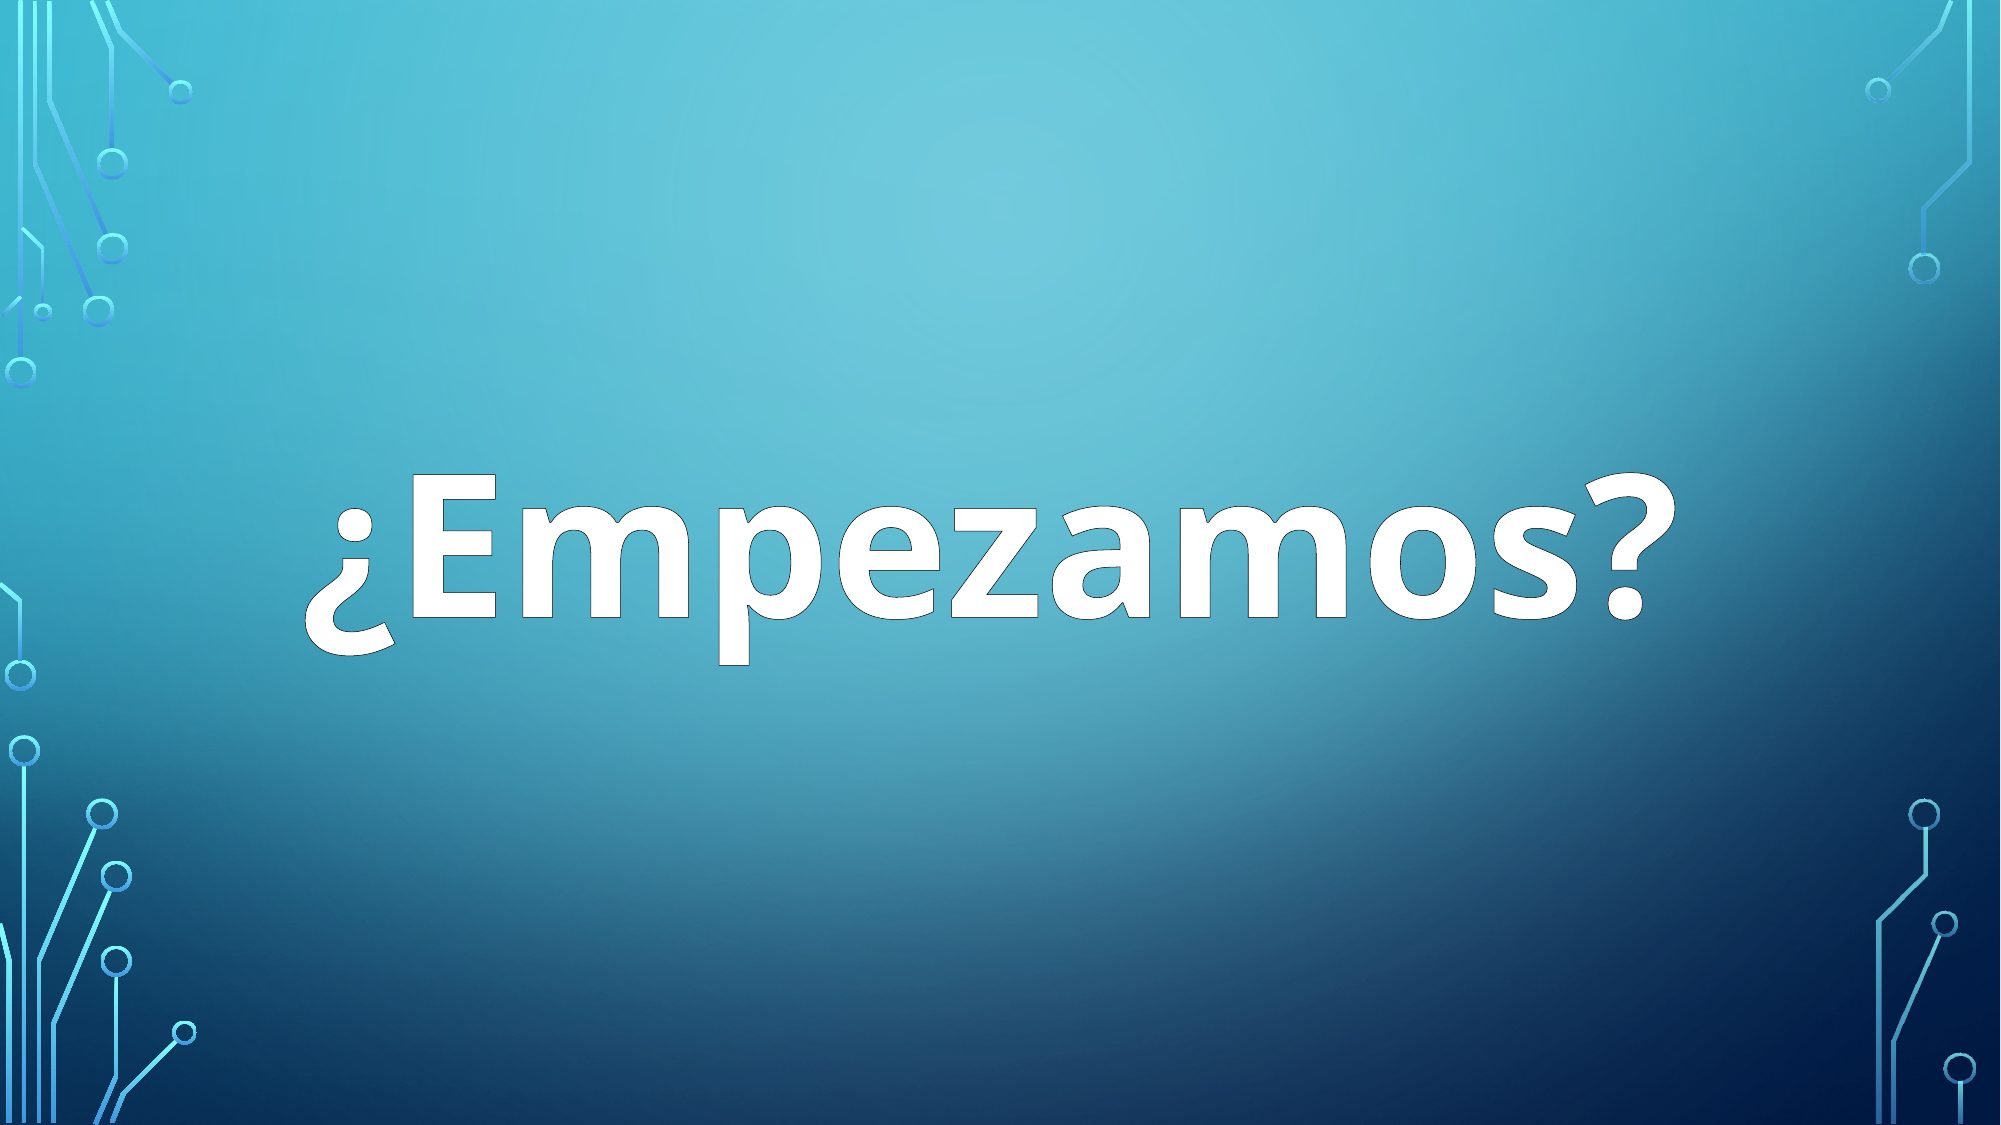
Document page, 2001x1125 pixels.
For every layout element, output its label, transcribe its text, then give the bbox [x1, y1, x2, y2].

text_box ¿Empezamos? [284, 409, 1695, 665]
